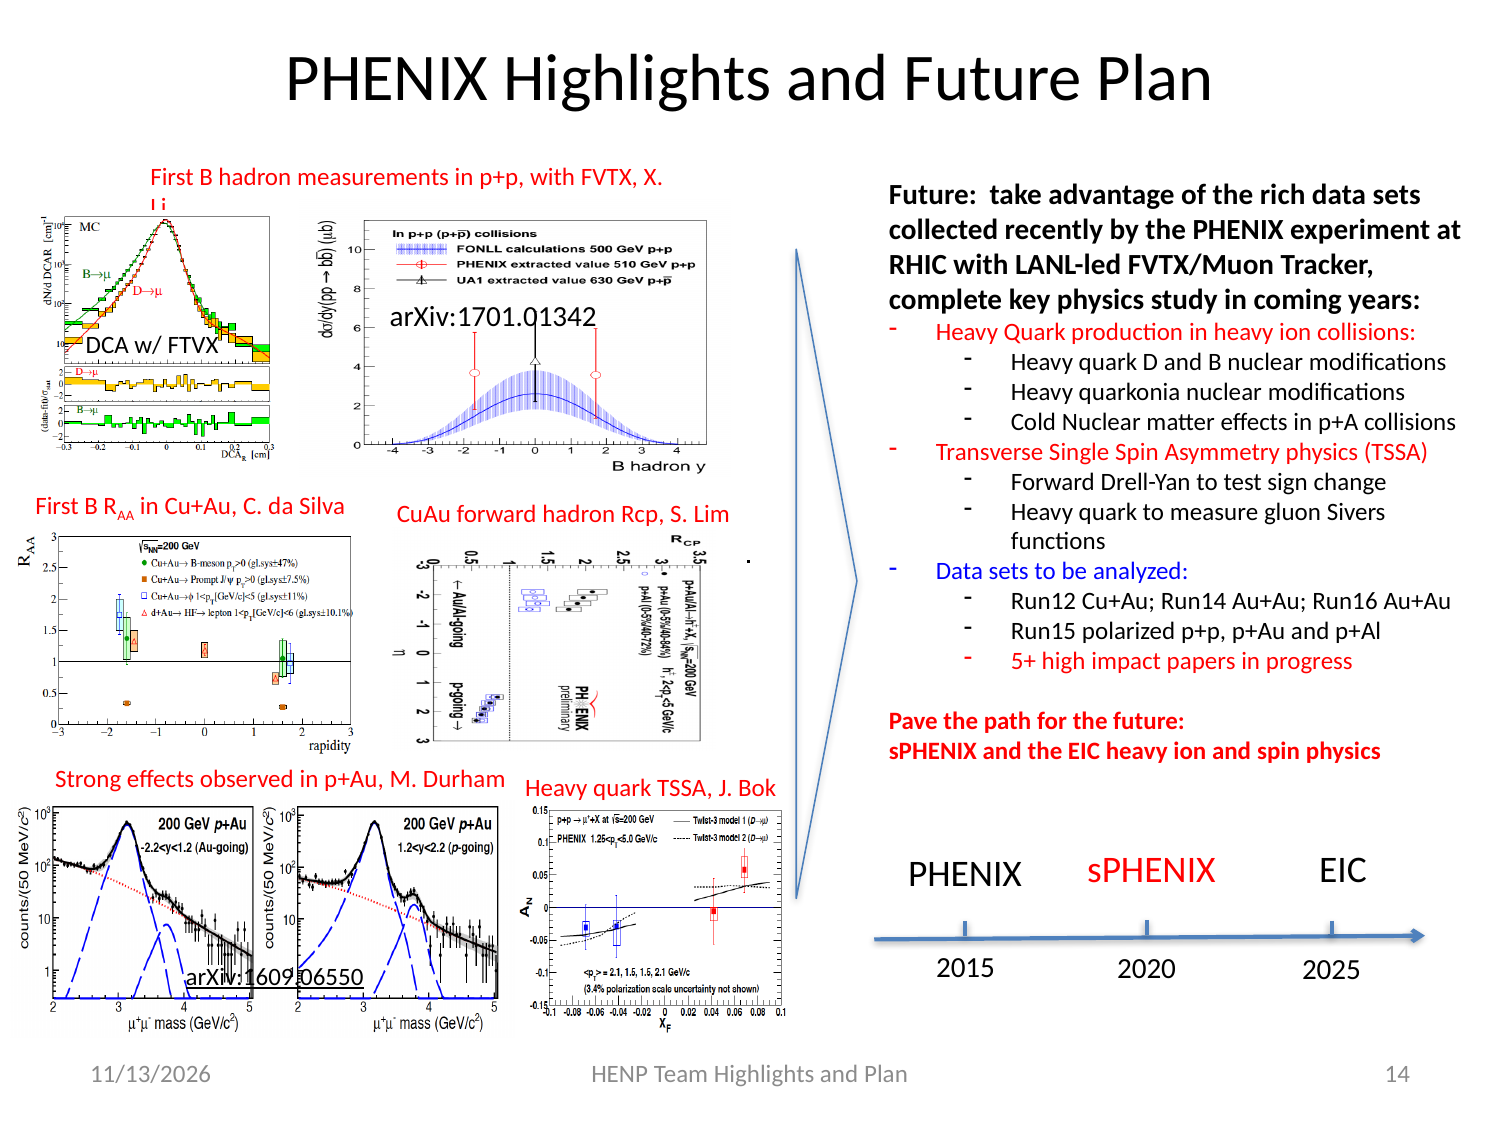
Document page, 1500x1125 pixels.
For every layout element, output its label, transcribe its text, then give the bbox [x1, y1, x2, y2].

text_box Strong effects observed in p+Au, M. Durham [40, 755, 436, 799]
title PHENIX Highlights and Future Plan [75, 6, 1425, 142]
text_box First B RAA in Cu+Au, C. da Silva [20, 482, 377, 531]
text_box EIC [1304, 837, 1382, 898]
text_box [10, 800, 509, 1038]
text_box sPHENIX [1072, 837, 1231, 898]
picture [441, 477, 797, 1038]
text_box First B hadron measurements in p+p, with FVTX, X. Li [135, 153, 701, 228]
text_box CuAu forward hadron Rcp, S. Lim [382, 490, 436, 536]
slide_number 14 [1074, 1042, 1425, 1103]
text_box PHENIX [893, 841, 1038, 902]
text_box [28, 209, 279, 468]
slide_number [75, 1046, 425, 1103]
text_box Heavy quark TSSA, J. Bok [671, 763, 790, 799]
text_box CuAu forward hadron Rcp, S. Lim [671, 490, 746, 536]
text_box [299, 198, 731, 477]
text_box Future: take advantage of the rich data sets collected recently by the PHENIX experiment at RHIC with LANL-led FVTX/Muon Tracker, complete key physics study in coming years: Heavy Quark production in heavy ion collisions: Heavy quark D and B nuclear modifications Heavy quarkonia nuclear modifications Cold Nuclear matter effects in p+A collisions Transverse Single Spin Asymmetry physics (TSSA) Forward Drell-Yan to test sign change Heavy quark to measure gluon Sivers functions Data sets to be analyzed: Run12 Cu+Au; Run14 Au+Au; Run16 Au+Au Run15 polarized p+p, p+Au and p+Al 5+ high impact papers in progress Pave the path for the future: sPHENIX and the EIC heavy ion and spin physics [874, 168, 1488, 772]
picture [10, 530, 360, 764]
footer HENP Team Highlights and Plan [512, 1042, 988, 1103]
text_box [795, 248, 858, 878]
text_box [874, 919, 1426, 994]
